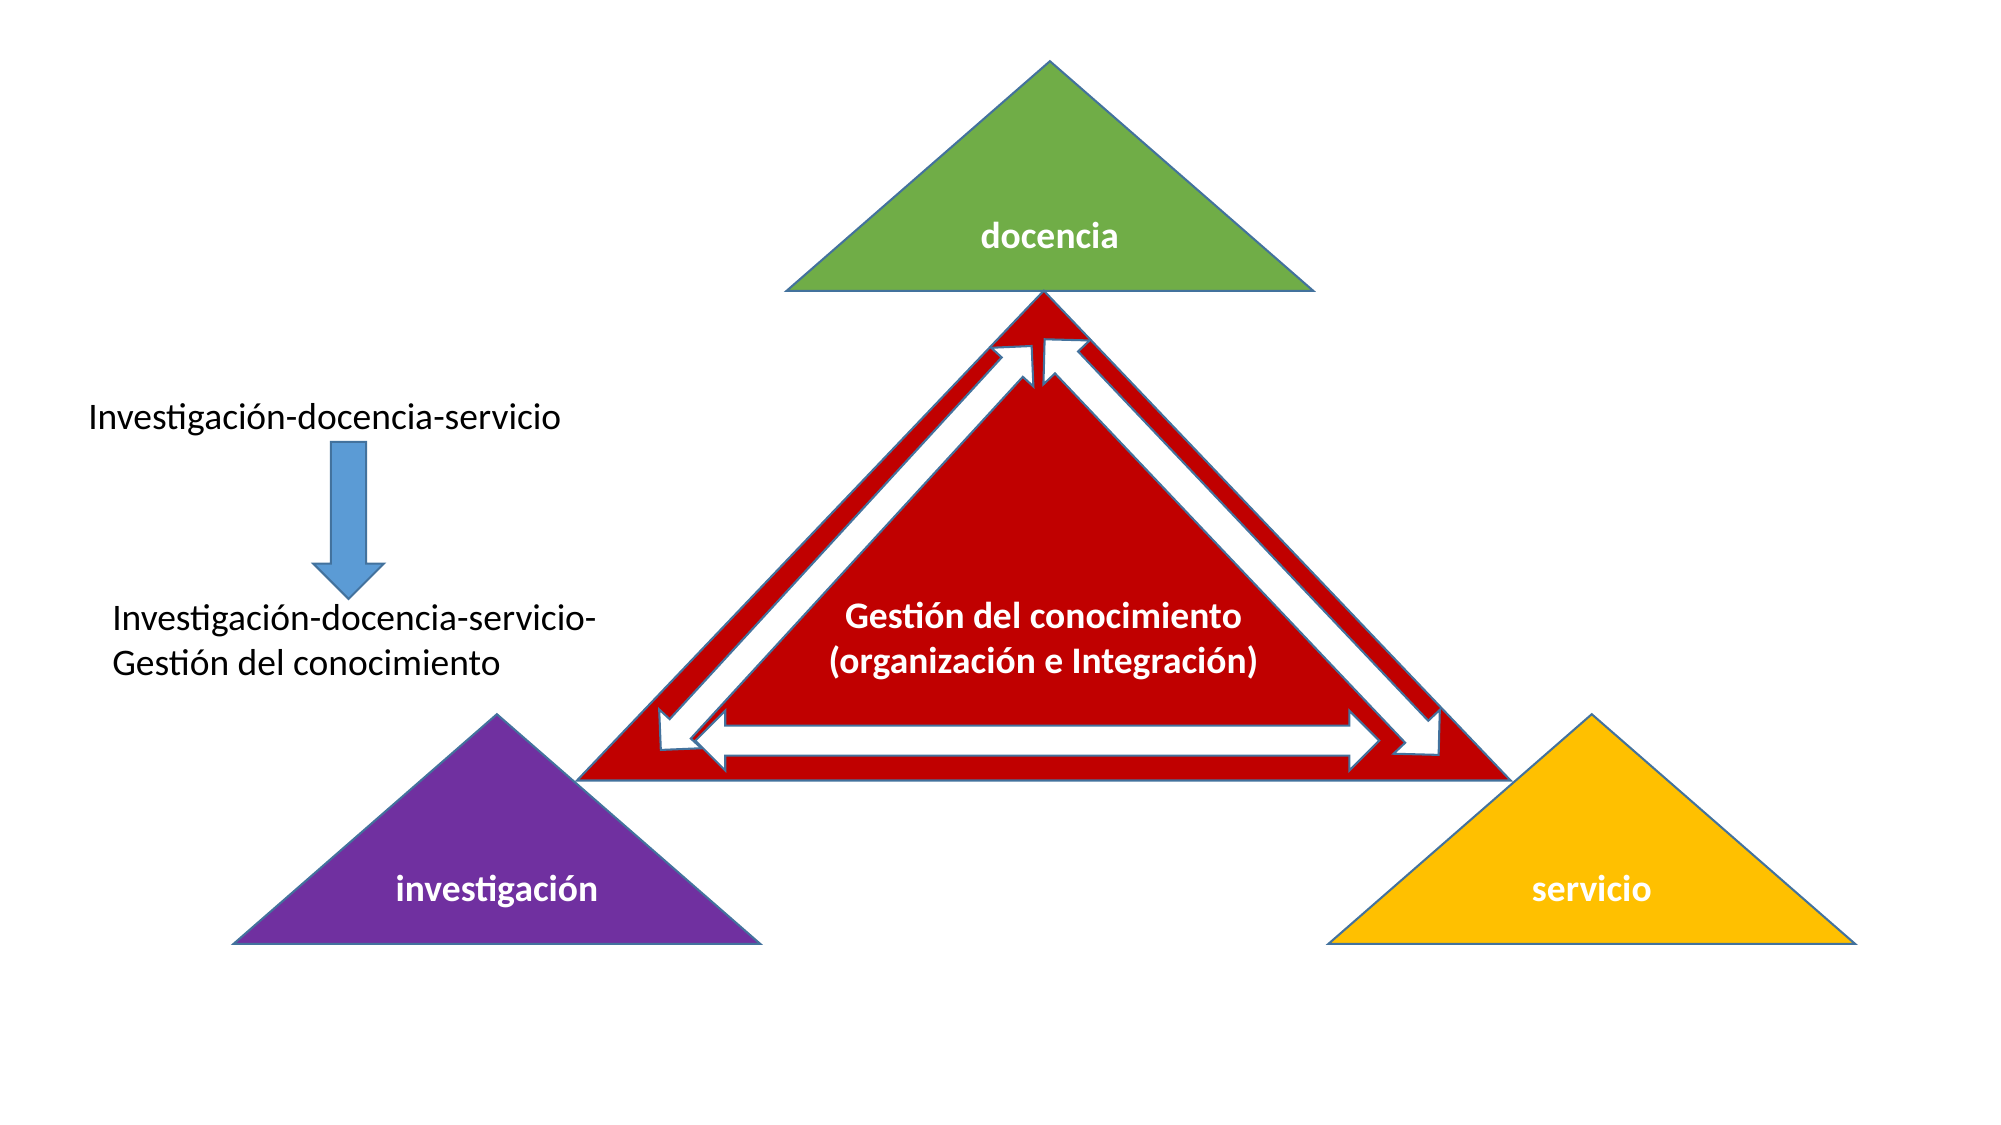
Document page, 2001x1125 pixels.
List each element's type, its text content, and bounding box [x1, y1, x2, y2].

text_box Investigación-docencia-servicio- Gestión del conocimiento [97, 586, 631, 691]
text_box [658, 344, 1035, 752]
text_box servicio [1325, 712, 1858, 945]
text_box investigación [230, 712, 763, 945]
text_box [694, 708, 1381, 773]
text_box [310, 440, 387, 601]
text_box Investigación-docencia-servicio [73, 384, 585, 445]
text_box docencia [783, 59, 1316, 292]
text_box Gestión del conocimiento (organización e Integración) [574, 289, 1514, 782]
text_box [1042, 338, 1441, 756]
